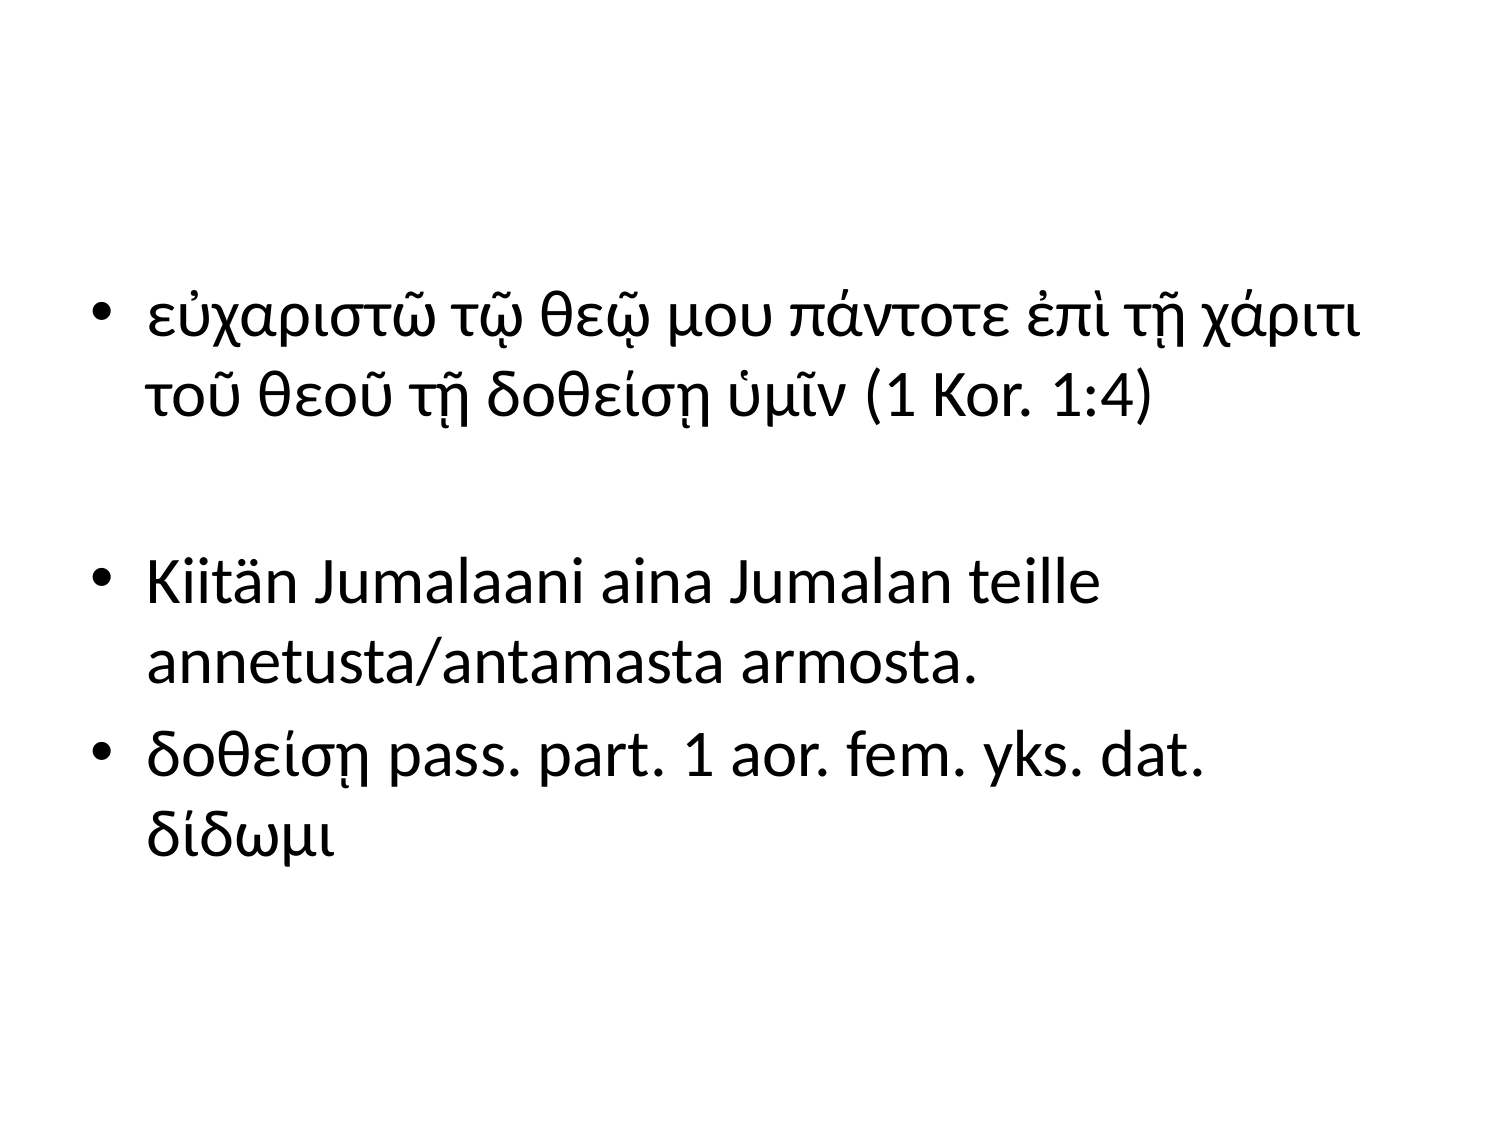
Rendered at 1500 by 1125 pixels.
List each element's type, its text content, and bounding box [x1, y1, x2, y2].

list εὐχαριστῶ τῷ θεῷ μου πάντοτε ἐπὶ τῇ χάριτι τοῦ θεοῦ τῇ δοθείσῃ ὑμῖν (1 Kor. 1:4) Kiitän Jumalaani aina Jumalan teille annetusta/antamasta armosta. δοθείσῃ pass. part. 1 aor. fem. yks. dat. δίδωμι [75, 262, 1425, 1005]
